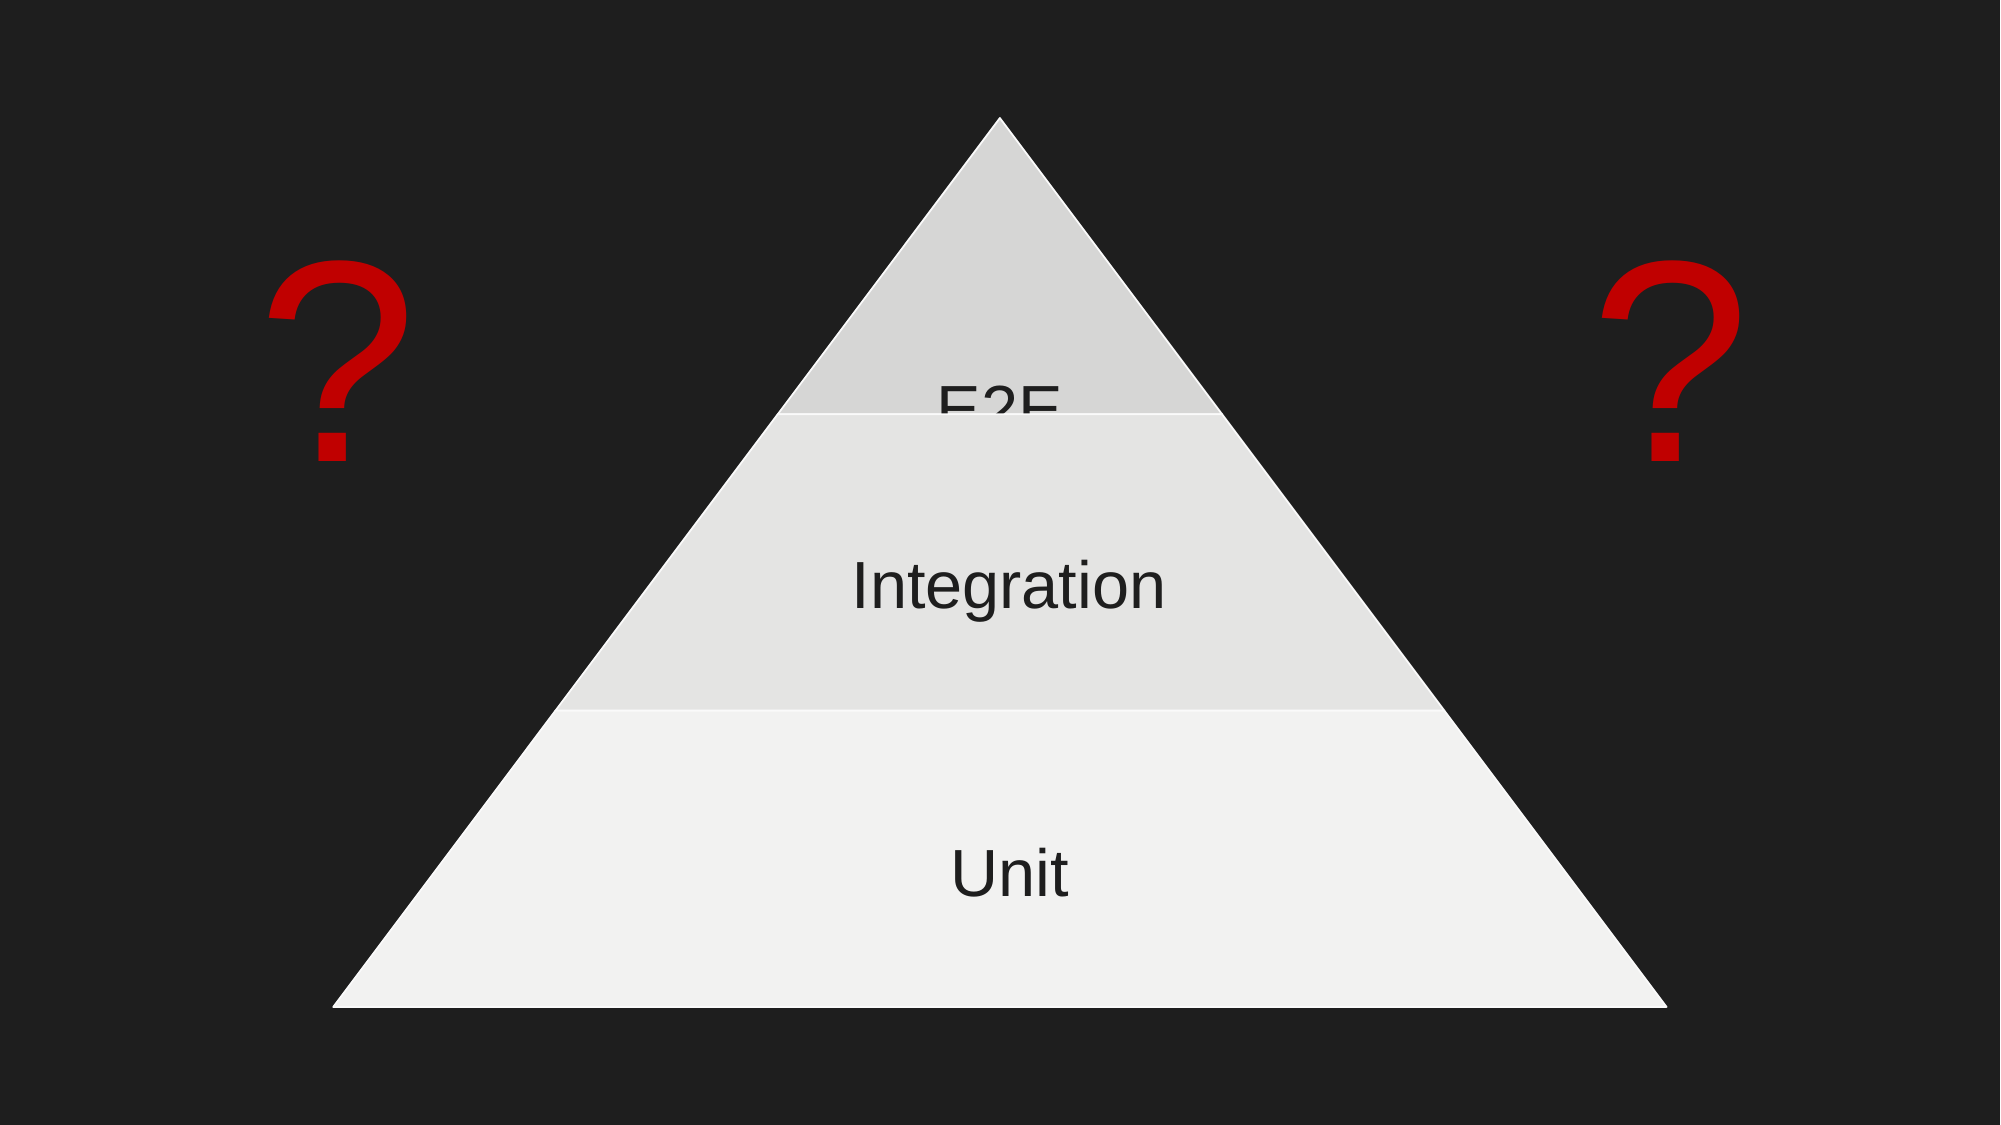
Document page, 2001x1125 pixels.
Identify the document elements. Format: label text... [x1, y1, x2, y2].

text_box ? [1667, 189, 1773, 548]
text_box ? [227, 189, 332, 548]
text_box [332, 117, 1667, 1008]
